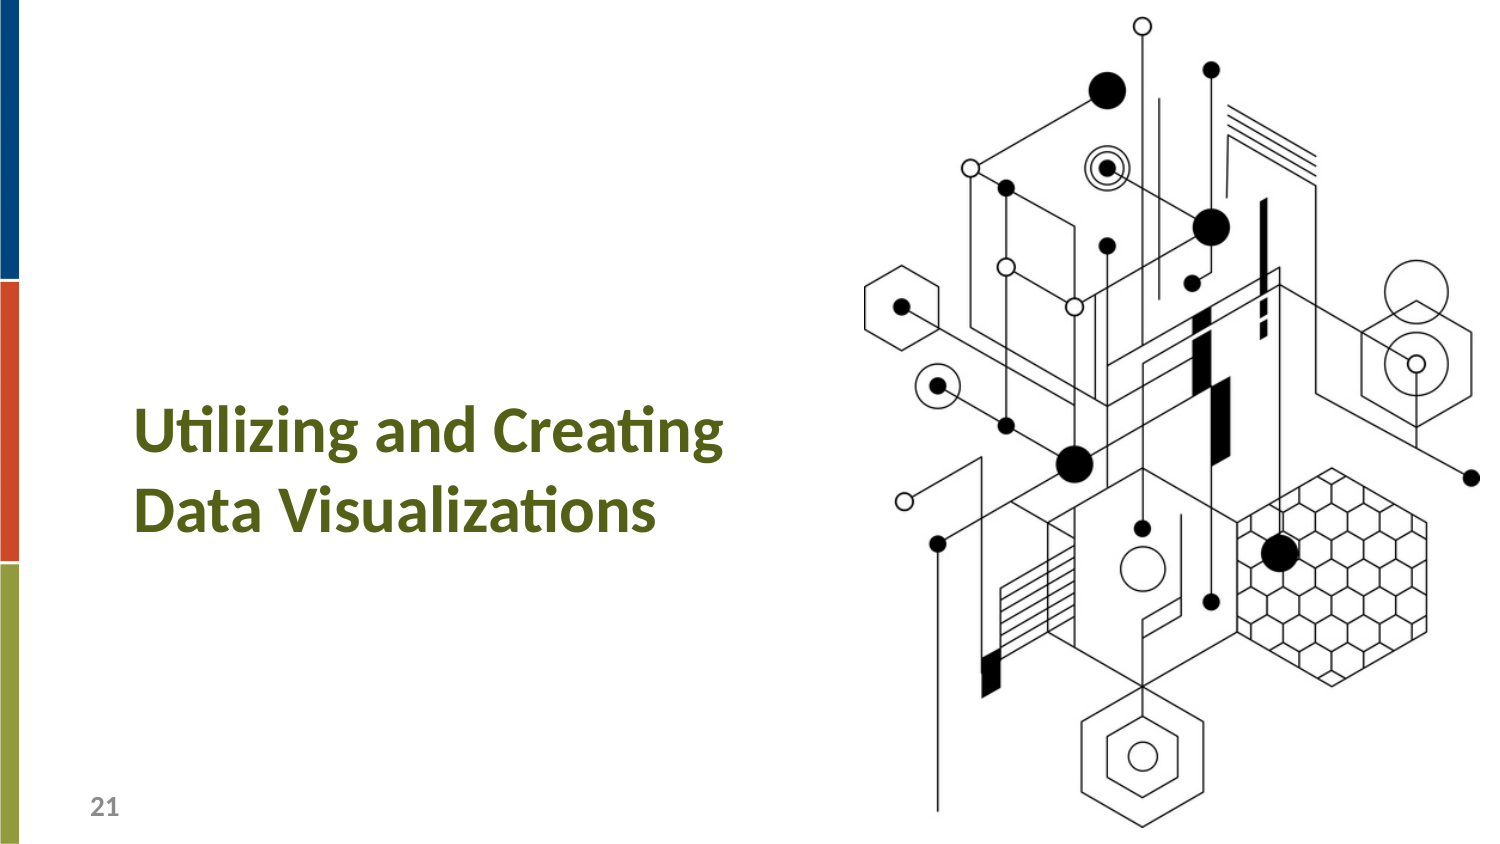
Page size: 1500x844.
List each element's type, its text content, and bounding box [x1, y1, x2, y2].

picture [1, 0, 19, 843]
picture [864, 16, 1480, 828]
slide_number 21 [75, 782, 413, 827]
list Utilizing and Creating Data Visualizations [118, 368, 750, 554]
